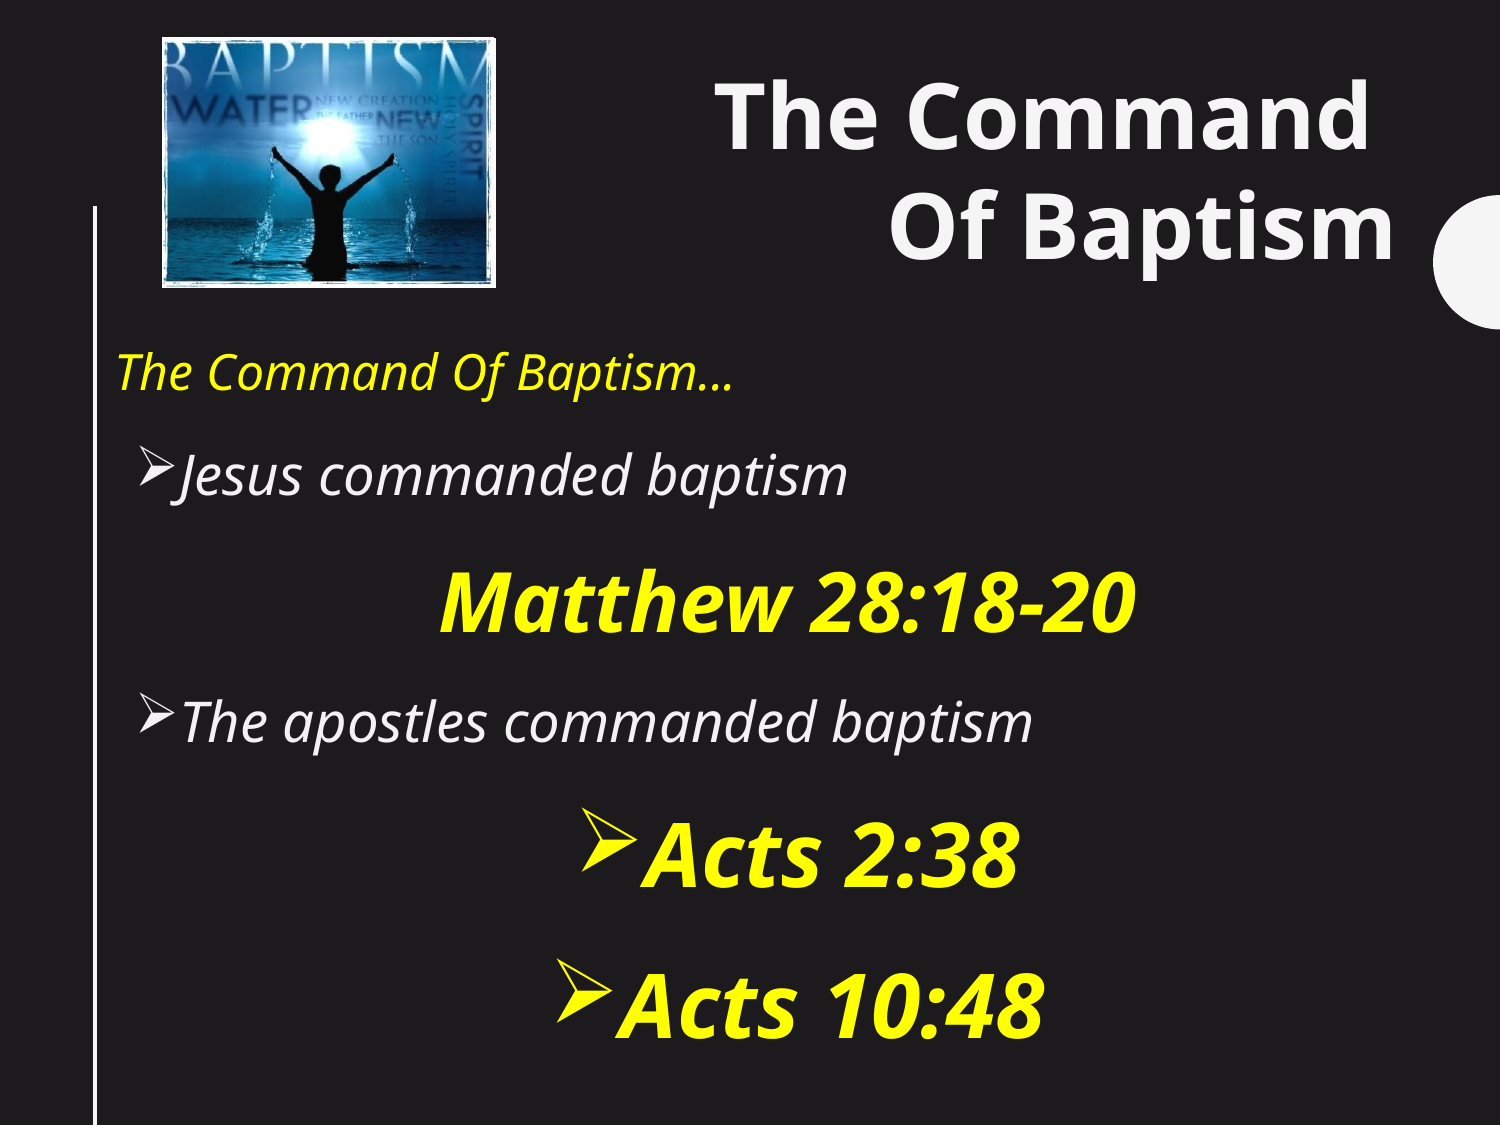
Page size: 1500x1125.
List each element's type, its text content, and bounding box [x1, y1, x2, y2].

picture [162, 37, 496, 288]
subtitle The Command Of Baptism... Jesus commanded baptism Matthew 28:18-20 The apostles commanded baptism Acts 2:38 Acts 10:48 [99, 324, 1475, 1088]
text_box The Command Of Baptism [512, 49, 1413, 285]
